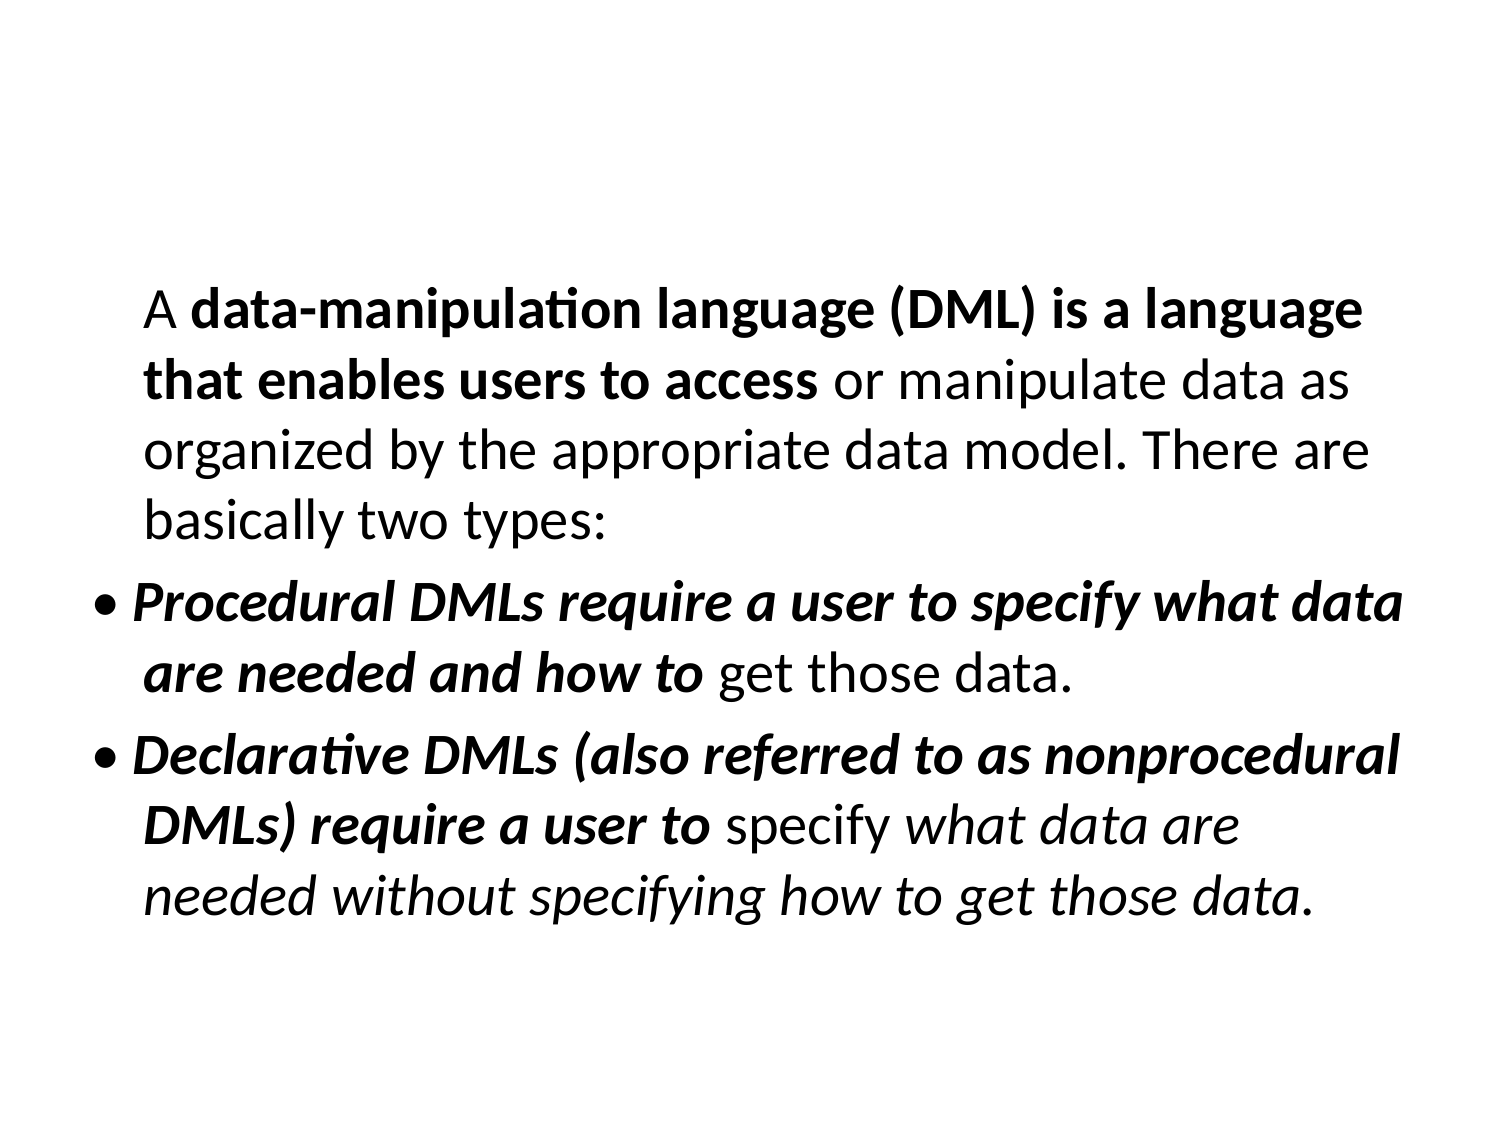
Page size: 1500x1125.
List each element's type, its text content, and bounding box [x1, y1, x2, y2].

list A data-manipulation language (DML) is a language that enables users to access or manipulate data as organized by the appropriate data model. There are basically two types: • Procedural DMLs require a user to specify what data are needed and how to get those data. • Declarative DMLs (also referred to as nonprocedural DMLs) require a user to specify what data are needed without specifying how to get those data. [75, 262, 1425, 1005]
